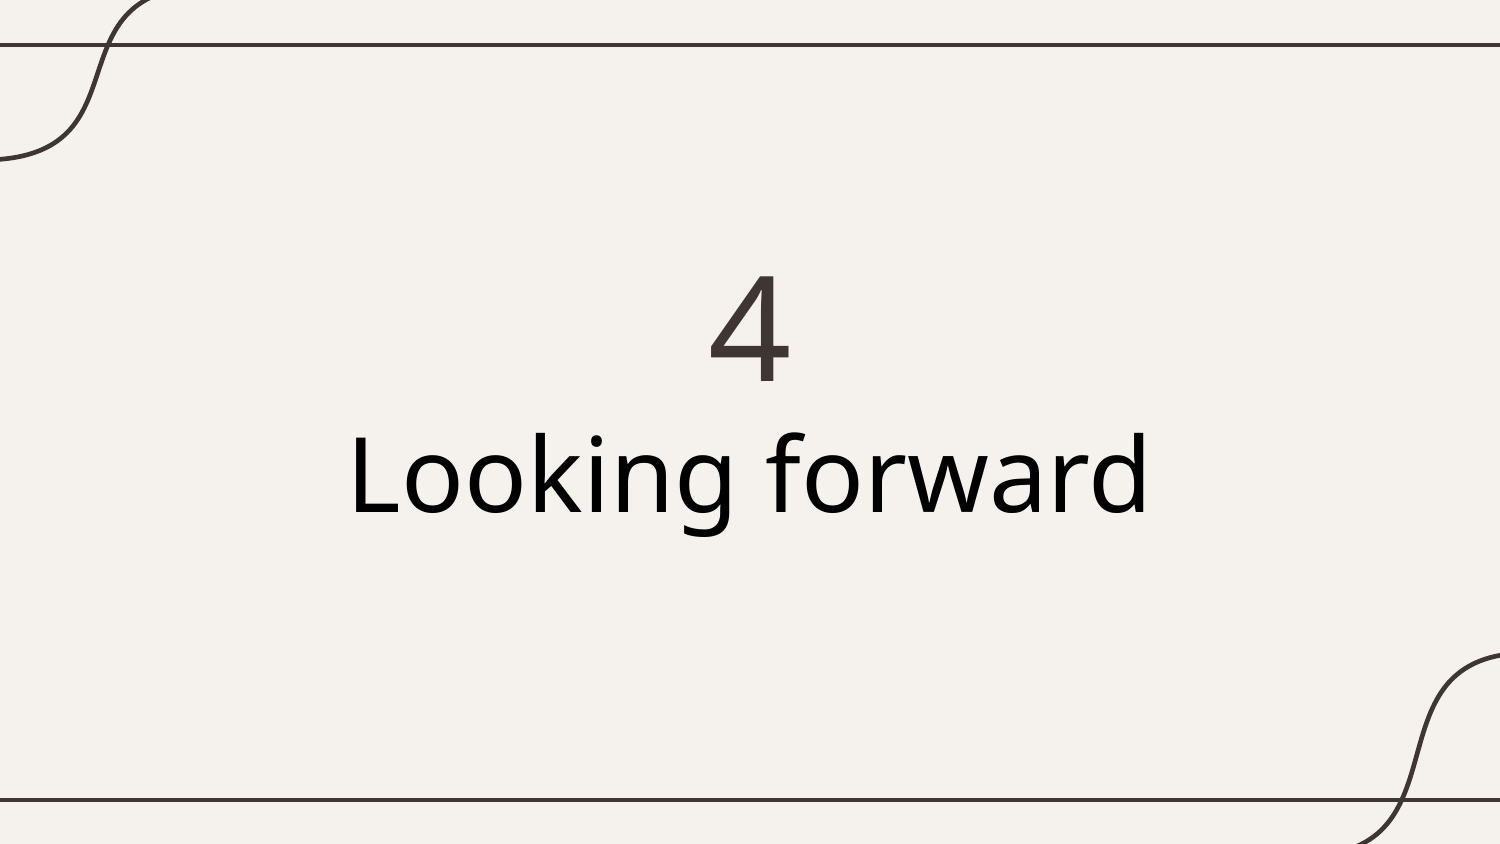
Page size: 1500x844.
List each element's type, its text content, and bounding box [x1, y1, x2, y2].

title 4 [614, 242, 886, 404]
title Looking forward [314, 417, 1186, 524]
